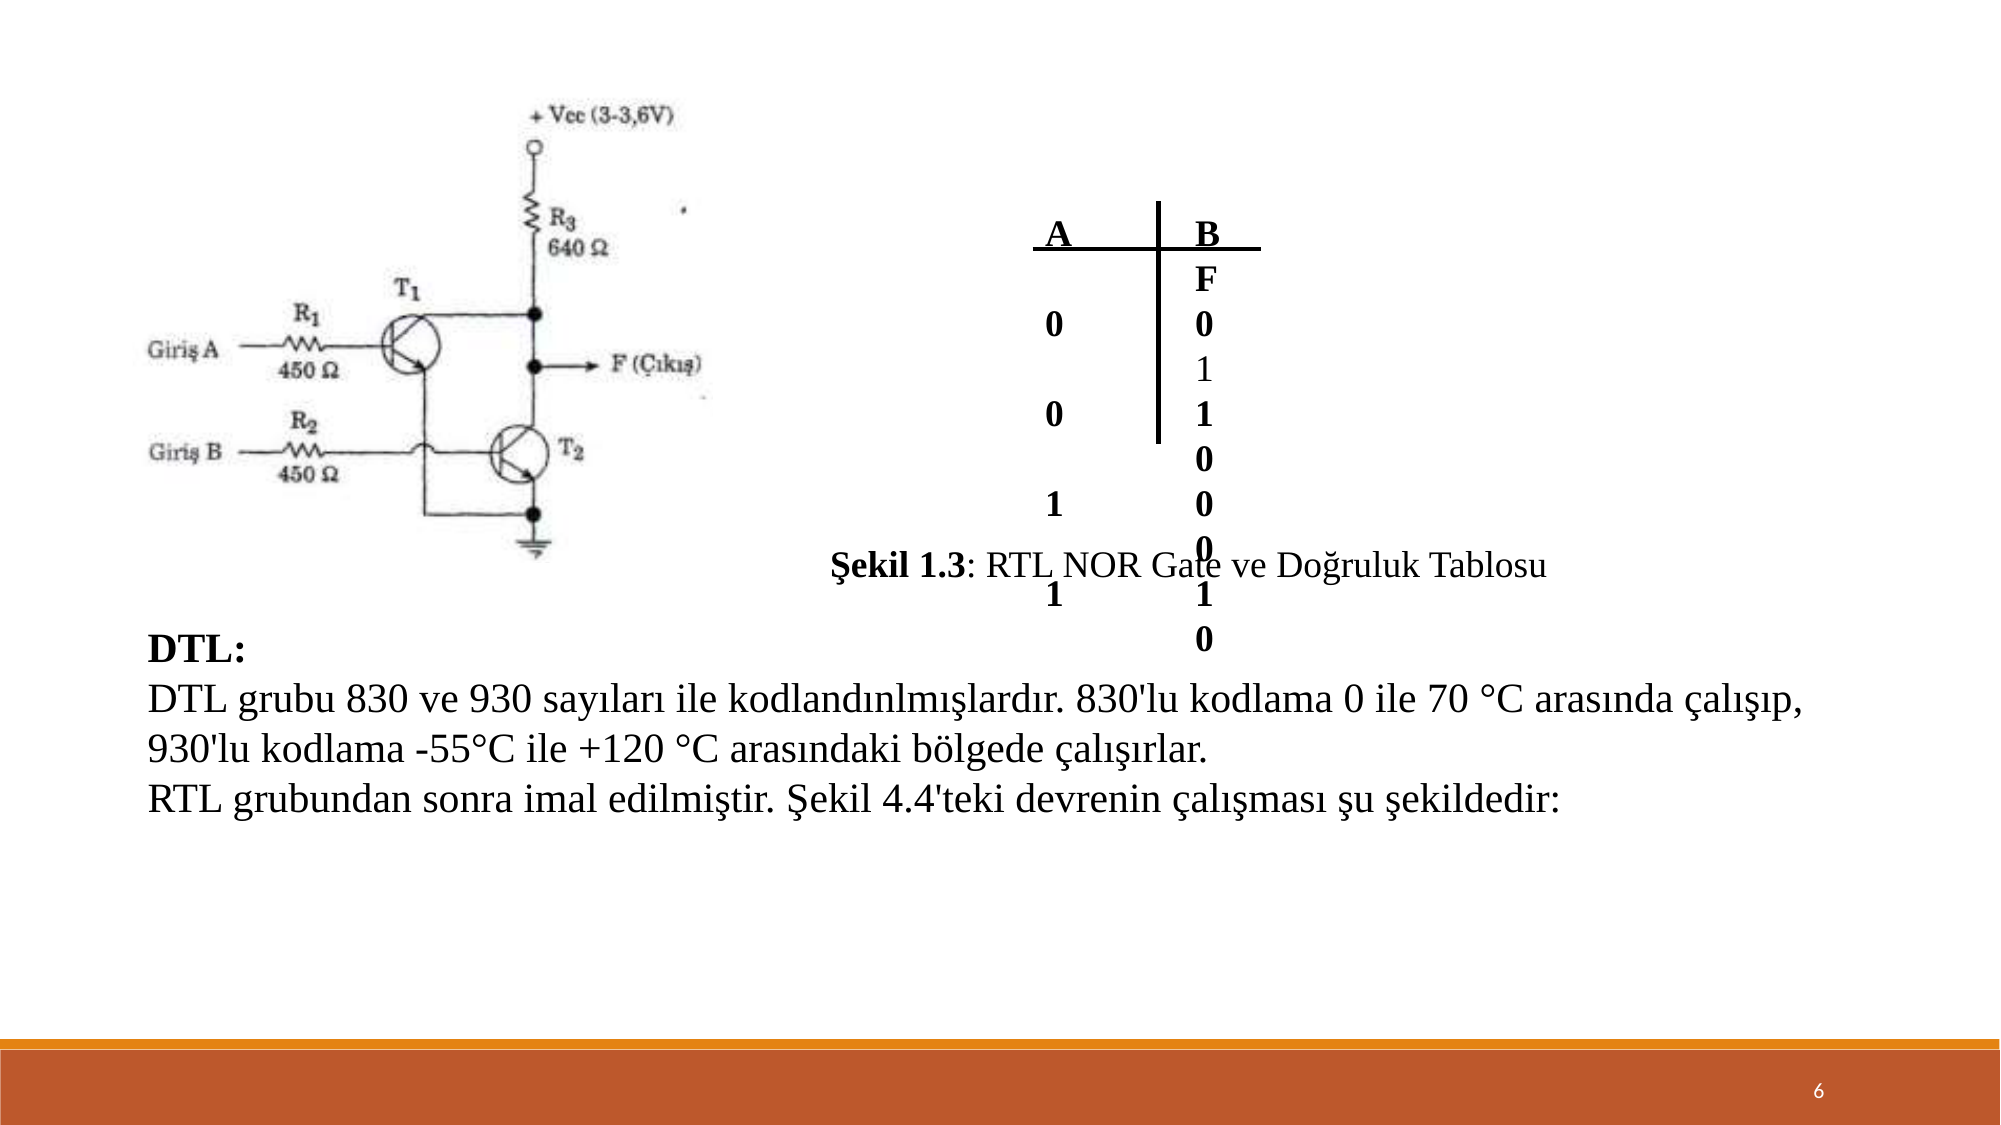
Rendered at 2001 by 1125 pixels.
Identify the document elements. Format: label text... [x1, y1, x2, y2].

text_box Şekil 6.11: 3. kaydırma palsınde devrenin durumu [1159, 249, 1264, 448]
text_box A B F 0 0 1 0 1 0 1 0 0 1 1 0 [1030, 592, 1287, 613]
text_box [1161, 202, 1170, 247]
text_box DTL: DTL grubu 830 ve 930 sayıları ile kodlandınlmışlardır. 830'lu kodlama 0 ile 70 °C arasında çalışıp, 930'lu kodlama -55°C ile +120 °C arasındaki bölgede çalışırlar. RTL grubundan sonra imal edilmiştir. Şekil 4.4'teki devrenin çalışması şu şekildedir: [132, 613, 1907, 829]
text_box A B F 0 0 1 0 1 0 1 0 0 1 1 0 [1030, 201, 1287, 532]
slide_number 6 [1624, 1059, 1840, 1120]
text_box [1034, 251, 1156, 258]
text_box Şekil 1.3: RTL NOR Gate ve Doğruluk Tablosu [815, 532, 1563, 592]
picture [132, 81, 714, 563]
